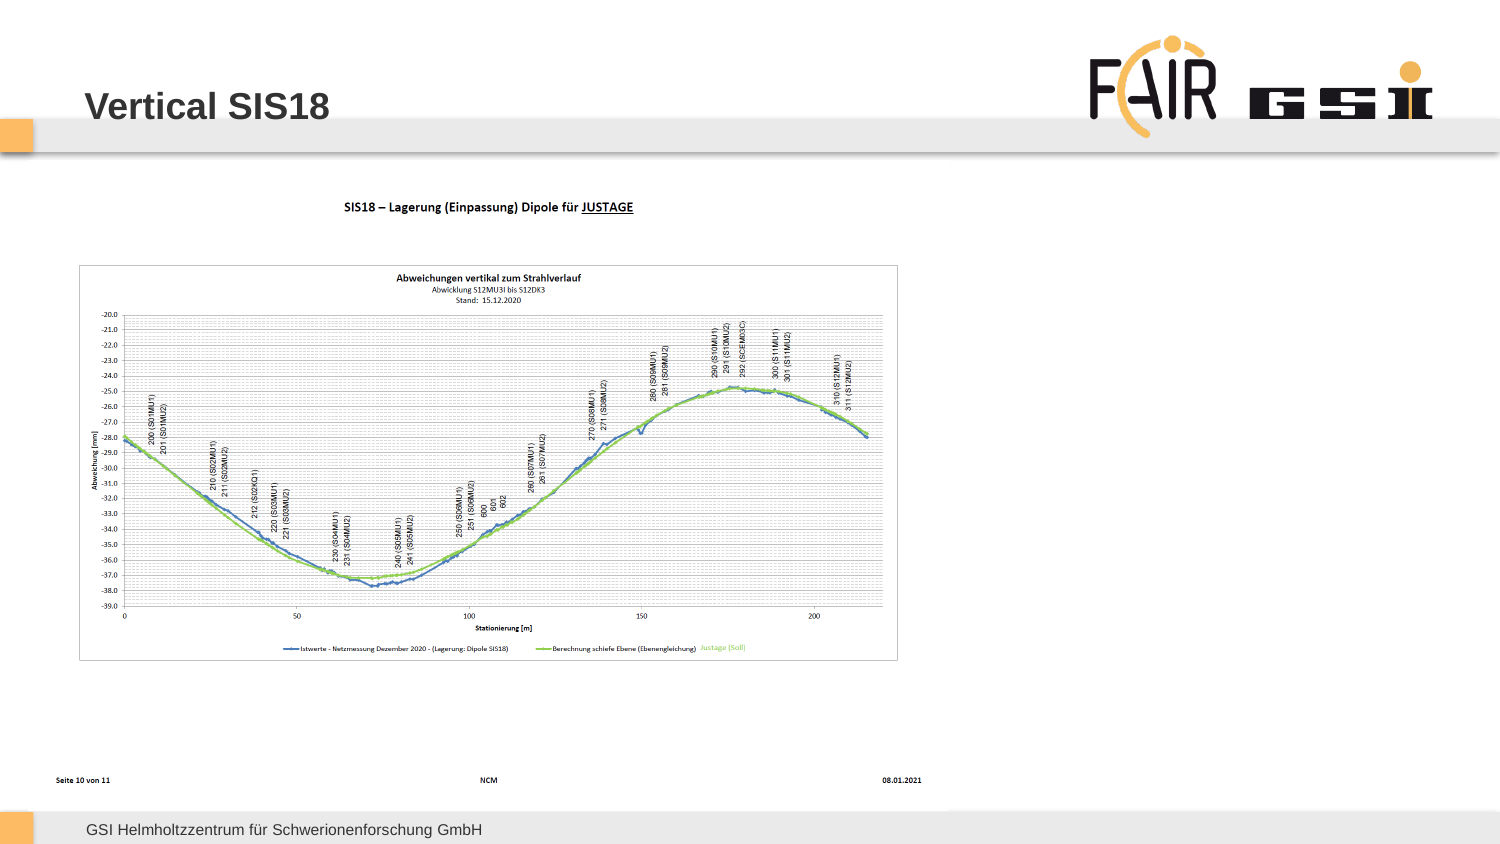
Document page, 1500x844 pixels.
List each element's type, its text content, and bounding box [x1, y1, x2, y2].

picture [1089, 33, 1217, 140]
picture [1248, 59, 1434, 119]
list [27, 160, 949, 812]
title Vertical SIS18 [69, 37, 1169, 135]
